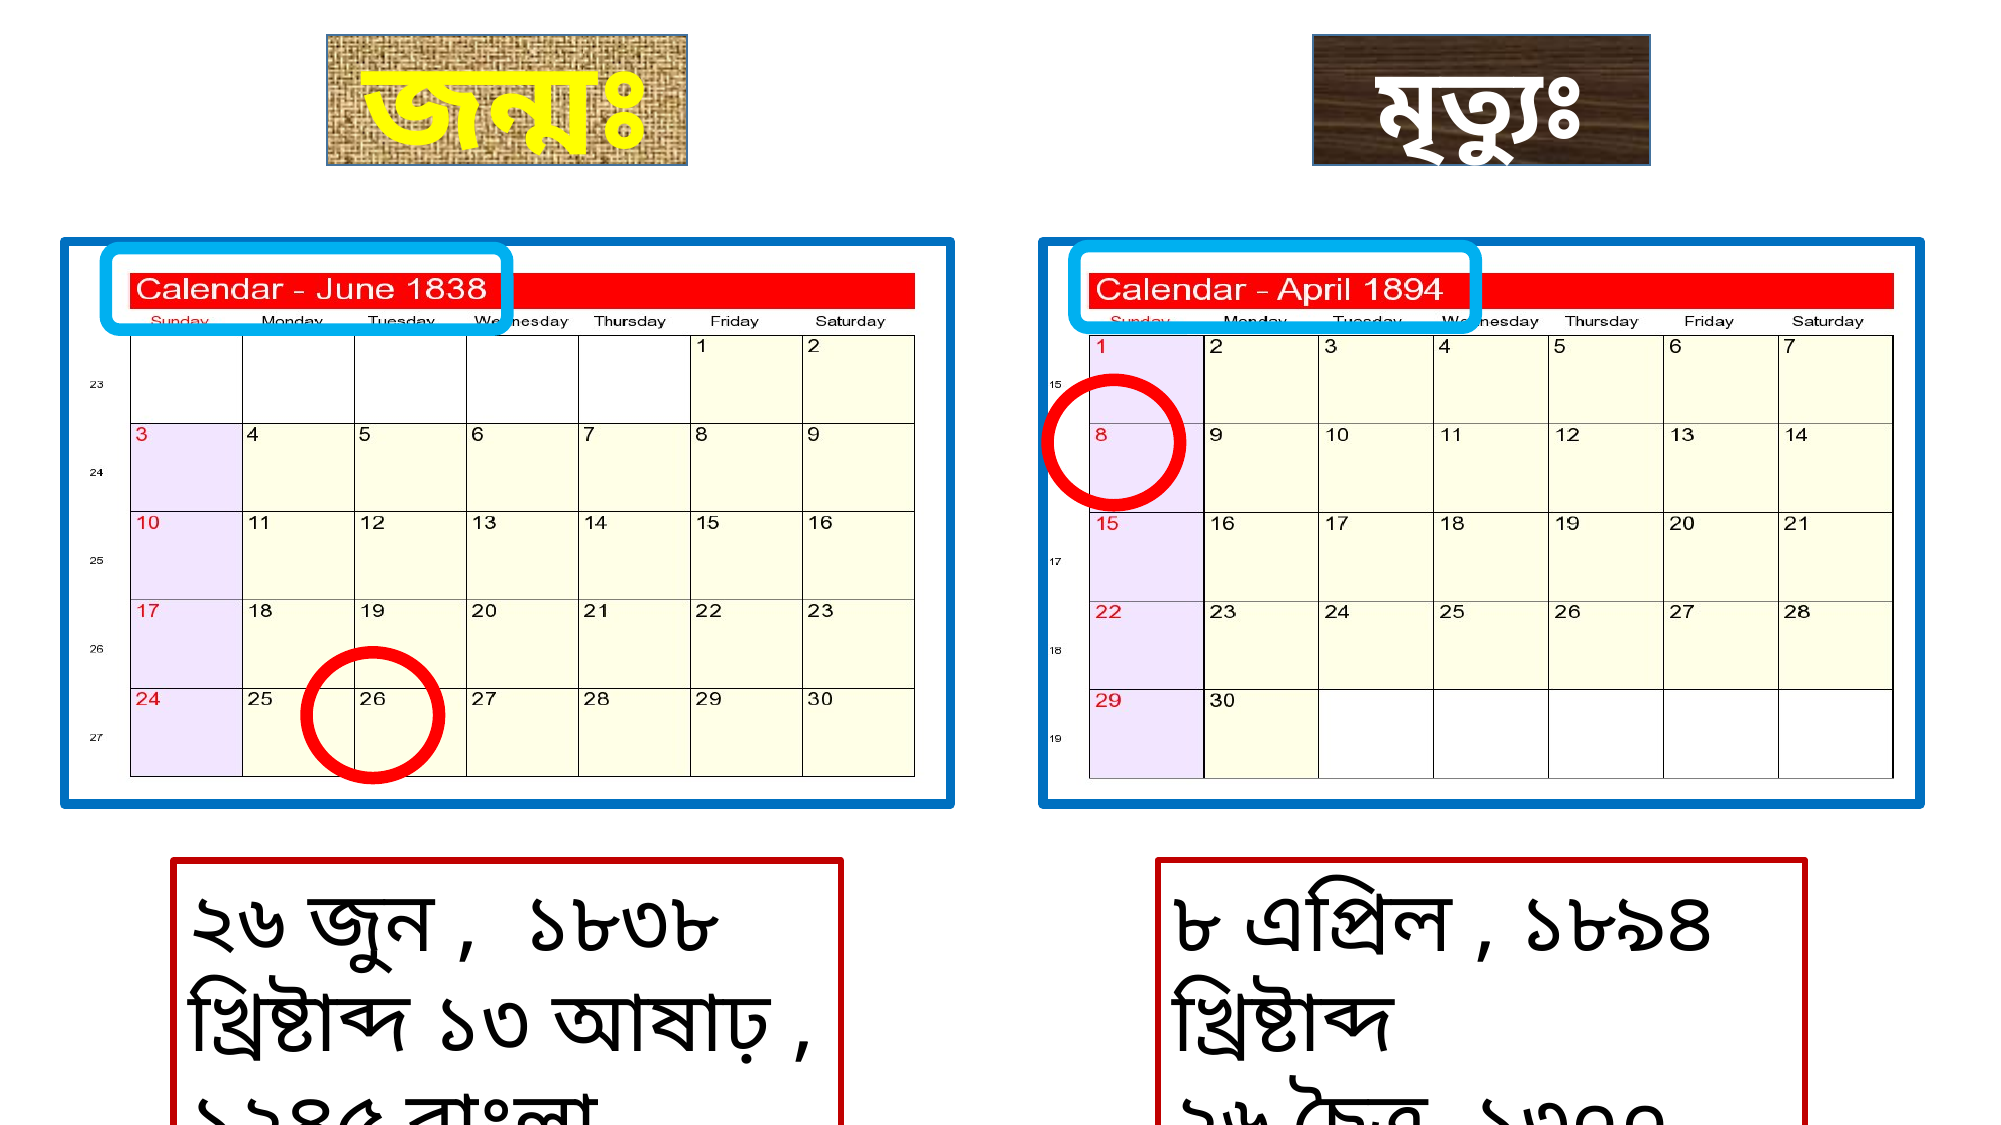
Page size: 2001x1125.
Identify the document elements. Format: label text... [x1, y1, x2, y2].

picture [1047, 246, 1916, 800]
text_box জন্মঃ [326, 34, 688, 166]
picture [1081, 253, 1469, 321]
text_box ৮ এপ্রিল , ১৮৯৪ খ্রিষ্টাব্দ ২৬ চৈত্র, ১৩০০ বাংলা [1157, 860, 1805, 1125]
text_box ২৬ জুন , ১৮৩৮ খ্রিষ্টাব্দ ১৩ আষাঢ় , ১২৪৫ বাংলা [173, 860, 842, 1125]
text_box মৃত্যুঃ [1312, 34, 1651, 166]
picture [113, 255, 500, 323]
picture [69, 246, 946, 800]
